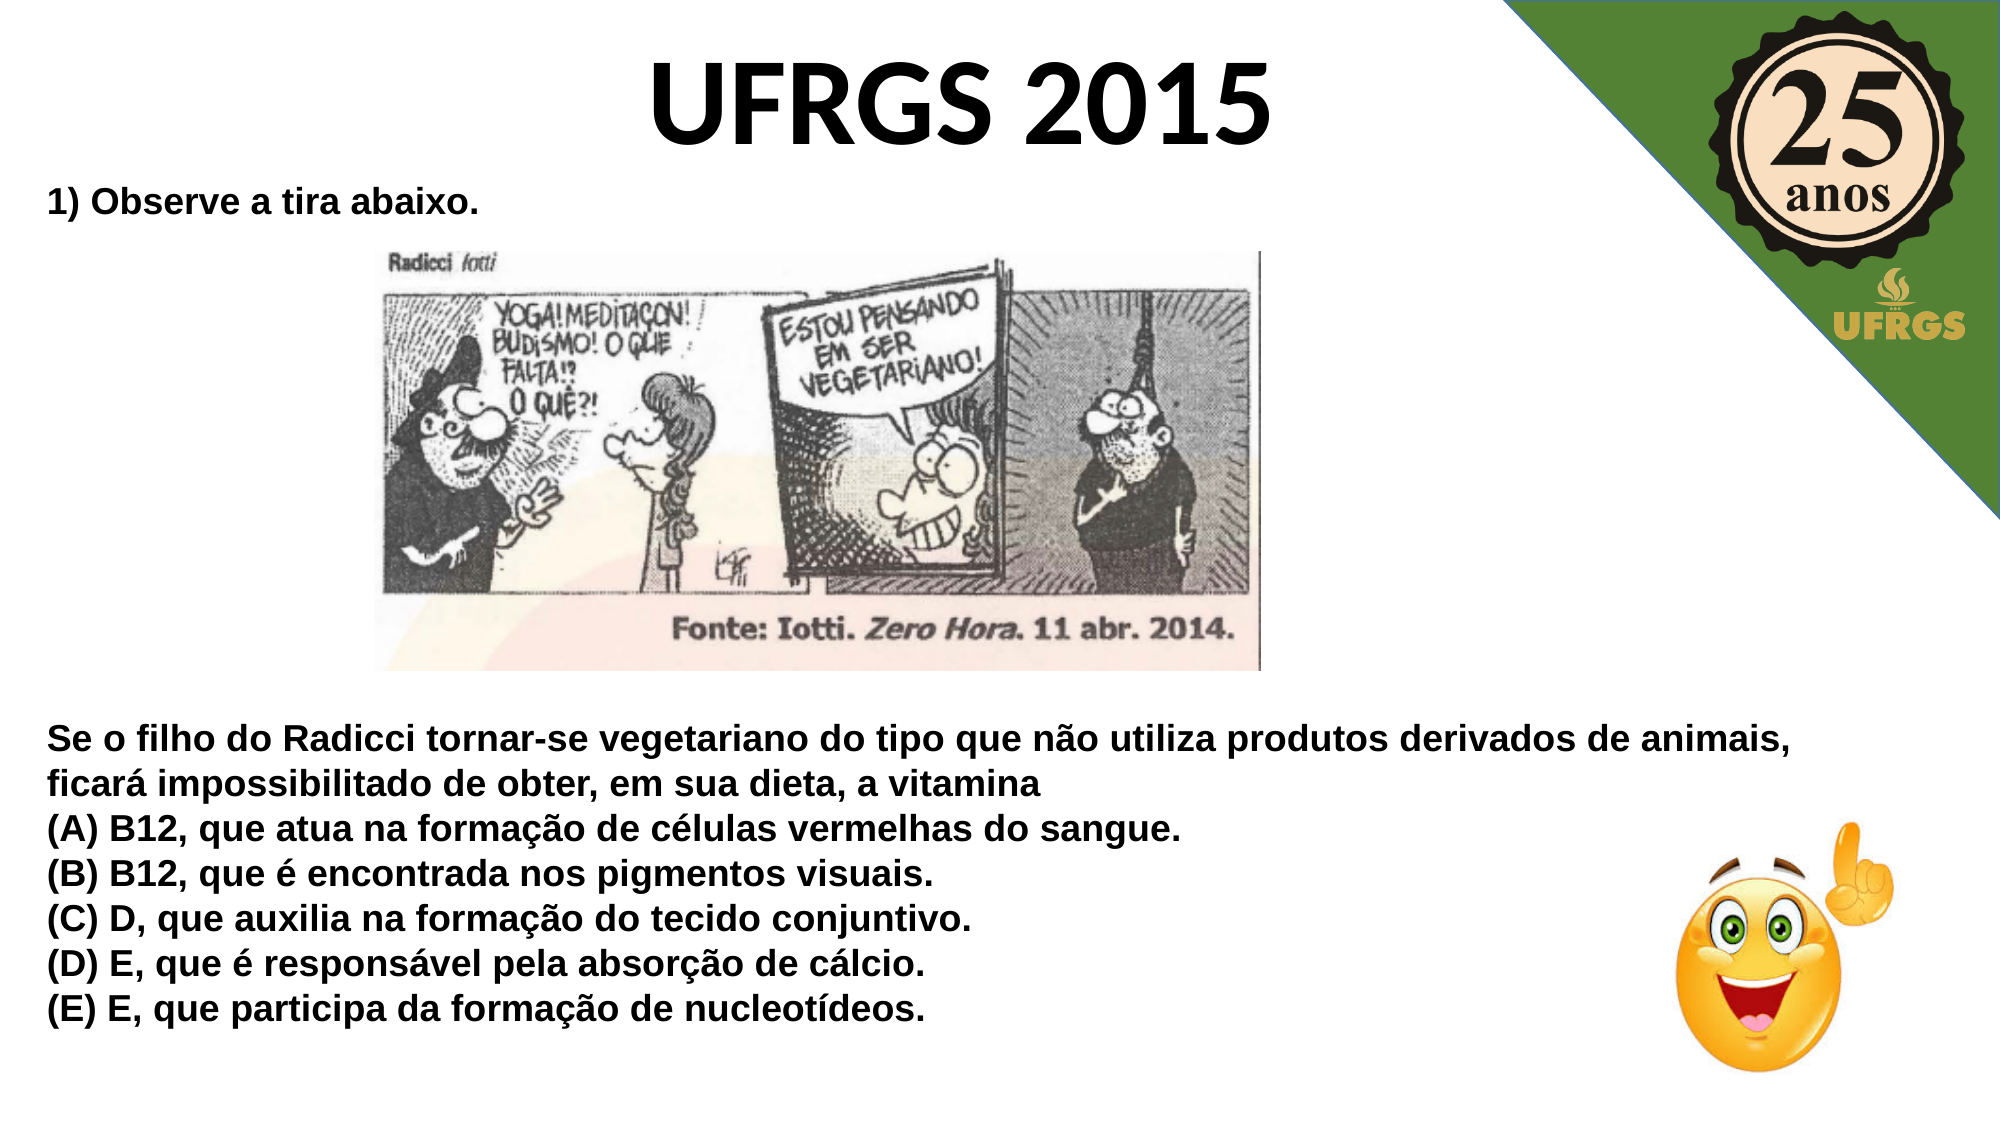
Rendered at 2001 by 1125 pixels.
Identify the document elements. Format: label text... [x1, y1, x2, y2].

picture [1708, 11, 1965, 343]
text_box Se o filho do Radicci tornar-se vegetariano do tipo que não utiliza produtos derivados de animais, ficará impossibilitado de obter, em sua dieta, a vitamina (A) B12, que atua na formação de células vermelhas do sangue. (B) B12, que é encontrada nos pigmentos visuais. (C) D, que auxilia na formação do tecido conjuntivo. (D) E, que é responsável pela absorção de cálcio. (E) E, que participa da formação de nucleotídeos. [32, 706, 1911, 1037]
text_box UFRGS 2015 [632, 11, 1291, 177]
text_box 1) Observe a tira abaixo. [32, 169, 528, 230]
text_box [1502, 0, 2000, 520]
picture [374, 251, 1261, 671]
picture [1654, 818, 1911, 1076]
